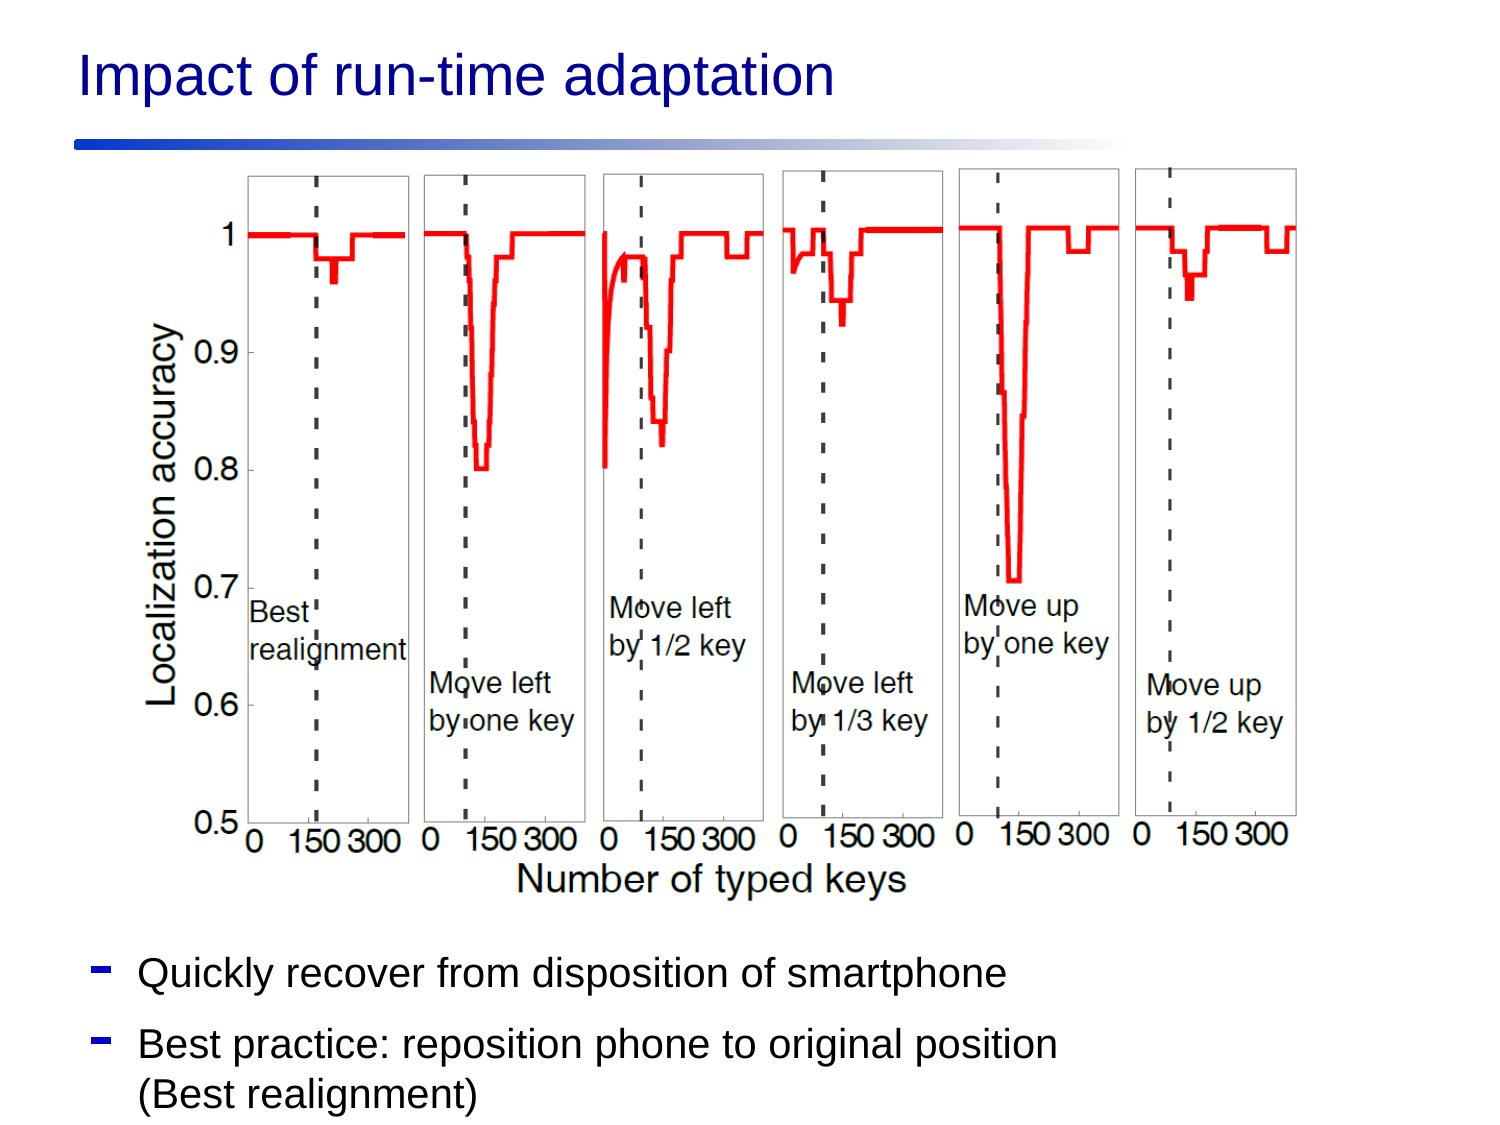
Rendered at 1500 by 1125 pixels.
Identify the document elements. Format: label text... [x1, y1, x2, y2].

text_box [92, 1009, 1361, 1125]
picture [135, 158, 1305, 907]
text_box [91, 938, 1360, 1005]
text_box Impact of run-time adaptation [62, 29, 1463, 114]
text_box [74, 139, 1125, 150]
